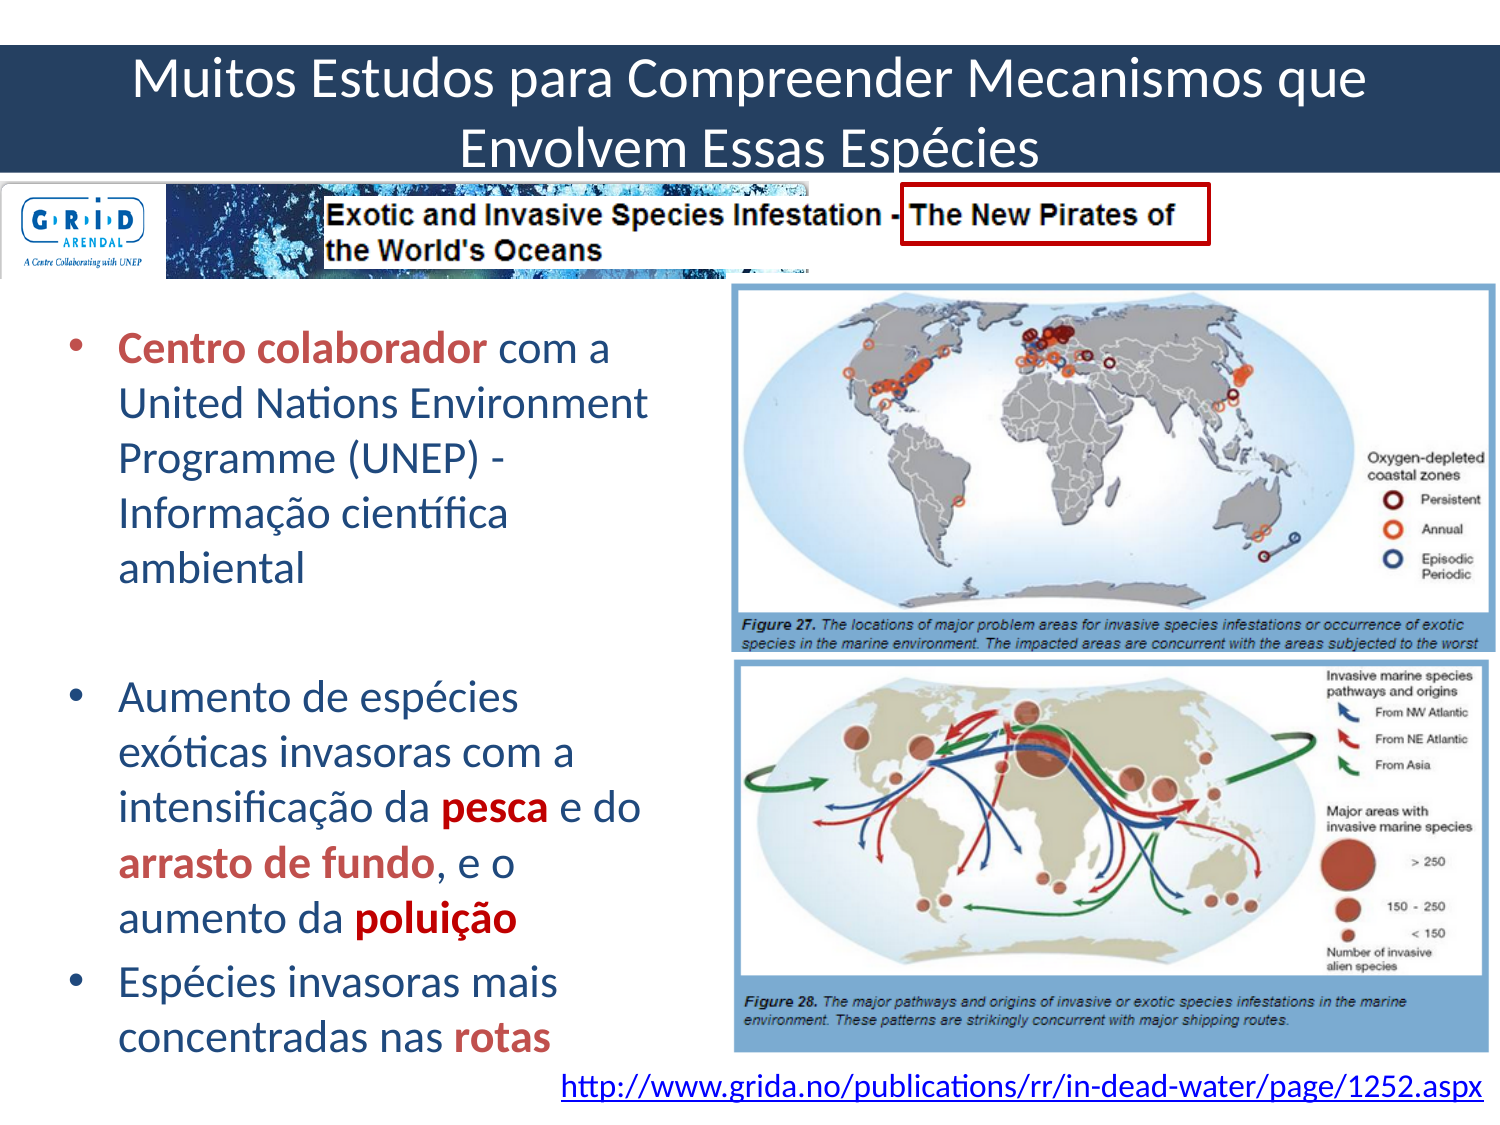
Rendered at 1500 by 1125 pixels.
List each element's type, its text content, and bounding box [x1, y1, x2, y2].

text_box [900, 183, 1211, 196]
picture [0, 180, 1210, 280]
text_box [726, 273, 1500, 1059]
title Muitos Estudos para Compreender Mecanismos que Envolvem Essas Espécies [0, 45, 1500, 173]
text_box http://www.grida.no/publications/rr/in-dead-water/page/1252.aspx [545, 1057, 1499, 1125]
list Centro colaborador com a United Nations Environment Programme (UNEP) -Informação científica ambiental Aumento de espécies exóticas invasoras com a intensificação da pesca e do arrasto de fundo, e o aumento da poluição Espécies invasoras mais concentradas nas rotas [53, 309, 669, 1083]
